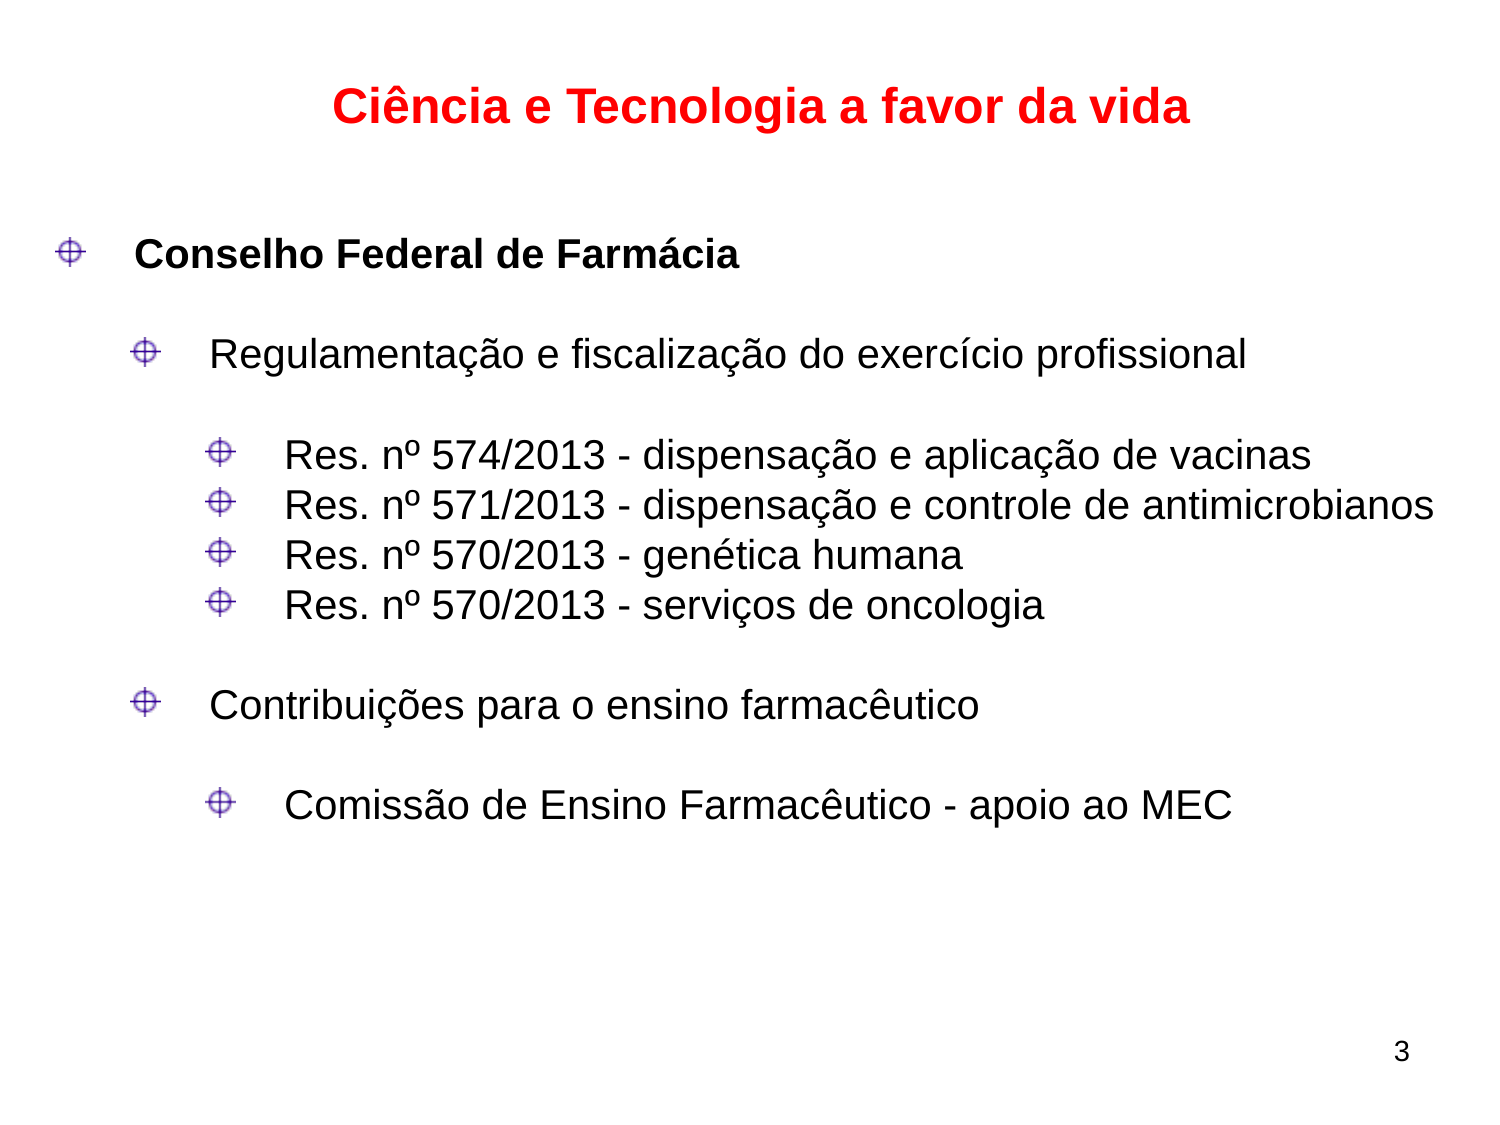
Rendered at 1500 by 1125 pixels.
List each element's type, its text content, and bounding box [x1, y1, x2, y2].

picture [205, 787, 236, 818]
slide_number 3 [1074, 1024, 1426, 1103]
picture [130, 337, 161, 367]
picture [205, 537, 236, 567]
text_box Conselho Federal de Farmácia Regulamentação e fiscalização do exercício profissional Res. nº 574/2013 - dispensação e aplicação de vacinas Res. nº 571/2013 - dispensação e controle de antimicrobianos Res. nº 570/2013 - genética humana Res. nº 570/2013 - serviços de oncologia Contribuições para o ensino farmacêutico Comissão de Ensino Farmacêutico - apoio ao MEC [41, 219, 1479, 945]
picture [205, 587, 236, 617]
picture [130, 687, 161, 717]
picture [55, 237, 86, 267]
picture [205, 487, 236, 517]
picture [205, 437, 236, 467]
text_box Ciência e Tecnologia a favor da vida [242, 66, 1282, 142]
